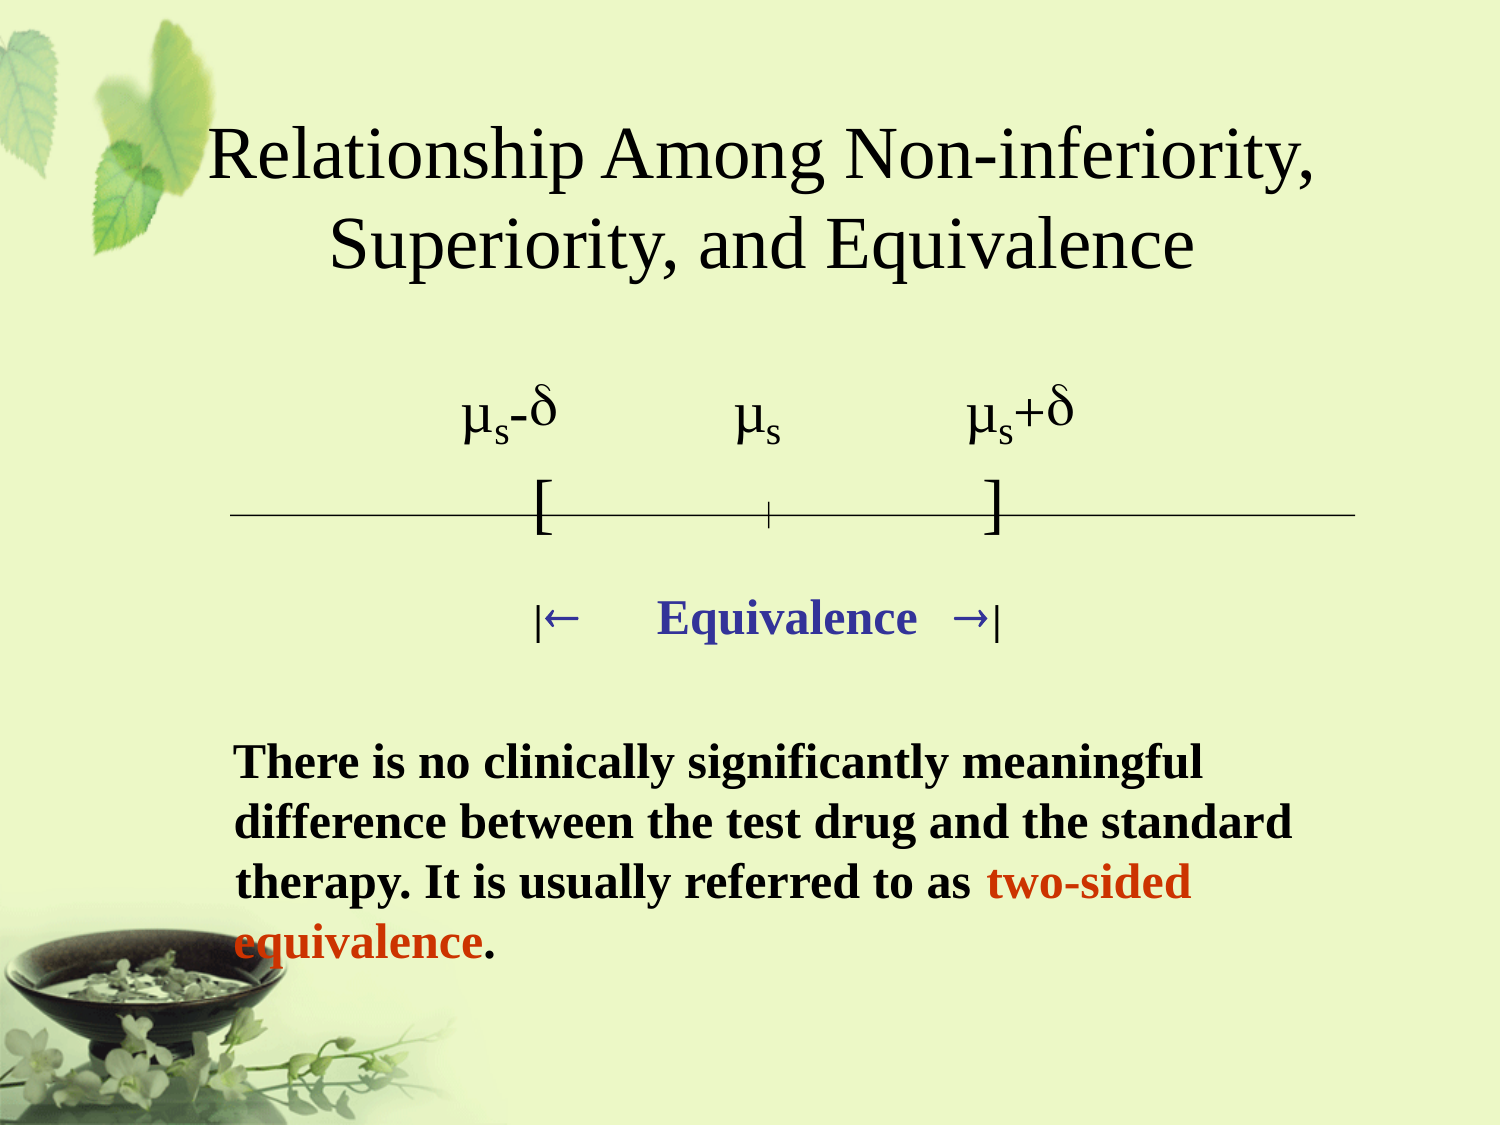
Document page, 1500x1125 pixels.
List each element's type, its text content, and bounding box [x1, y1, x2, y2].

picture [0, 0, 1500, 1125]
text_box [218, 266, 1321, 969]
title Relationship Among Non-inferiority, Superiority, and Equivalence [174, 99, 1351, 288]
